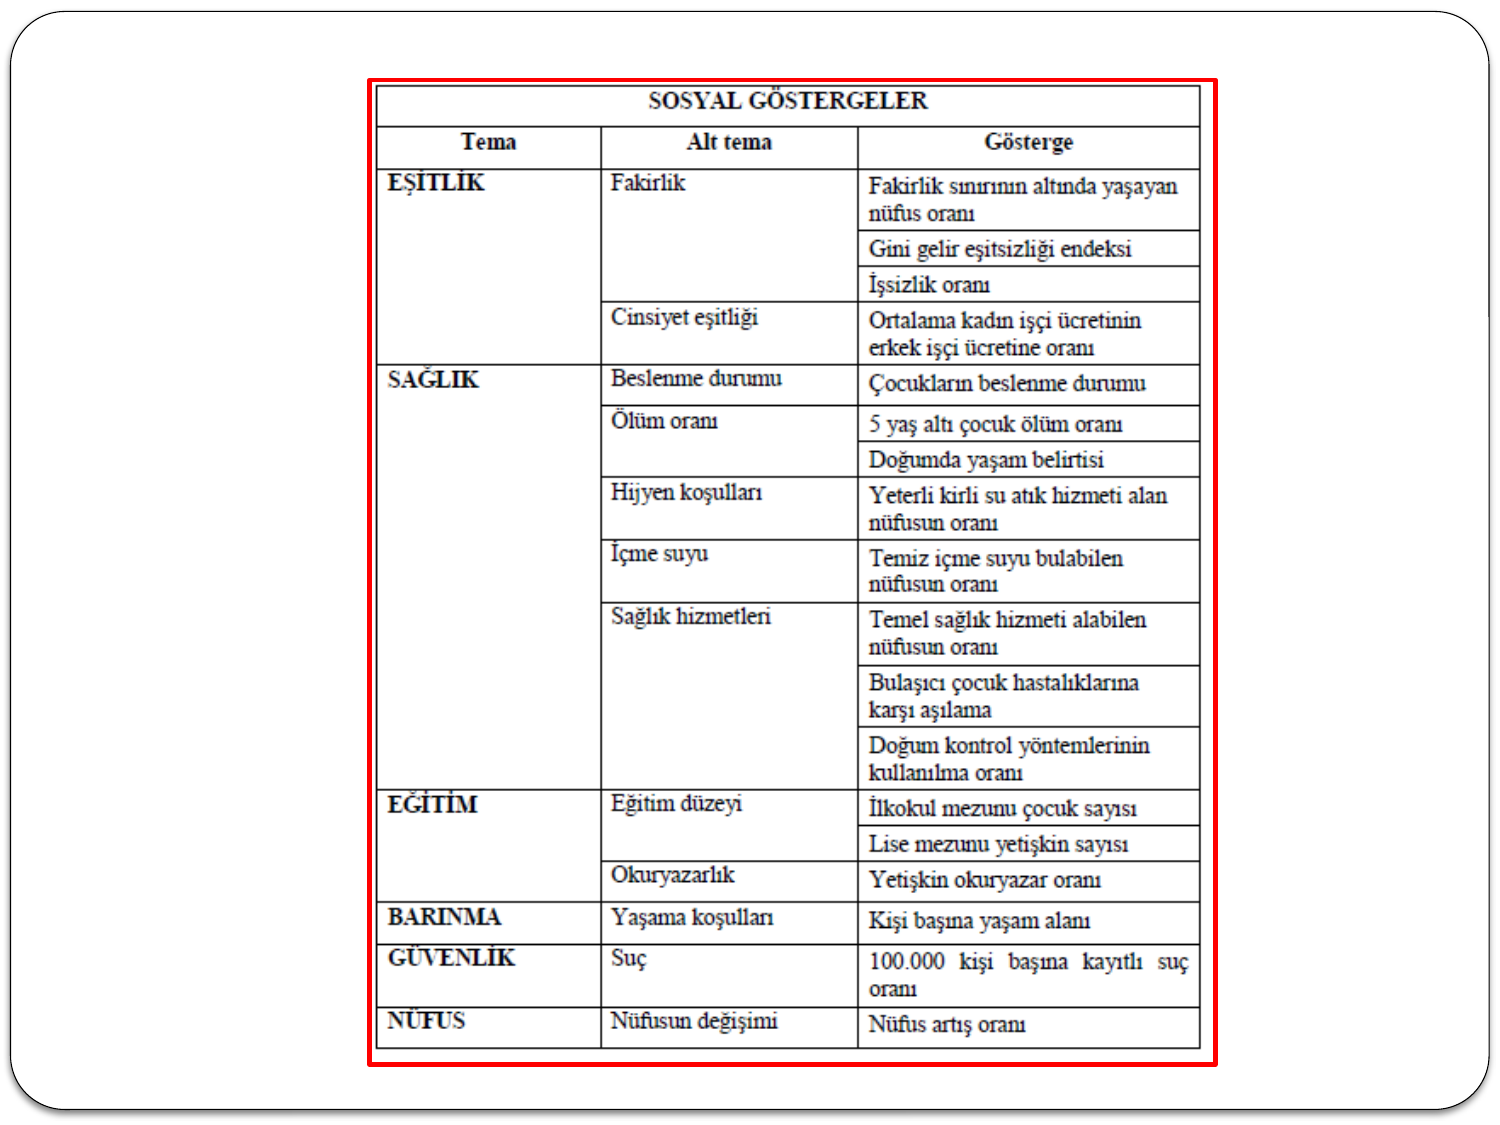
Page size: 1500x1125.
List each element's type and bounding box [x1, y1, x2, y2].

picture [371, 81, 1214, 1063]
